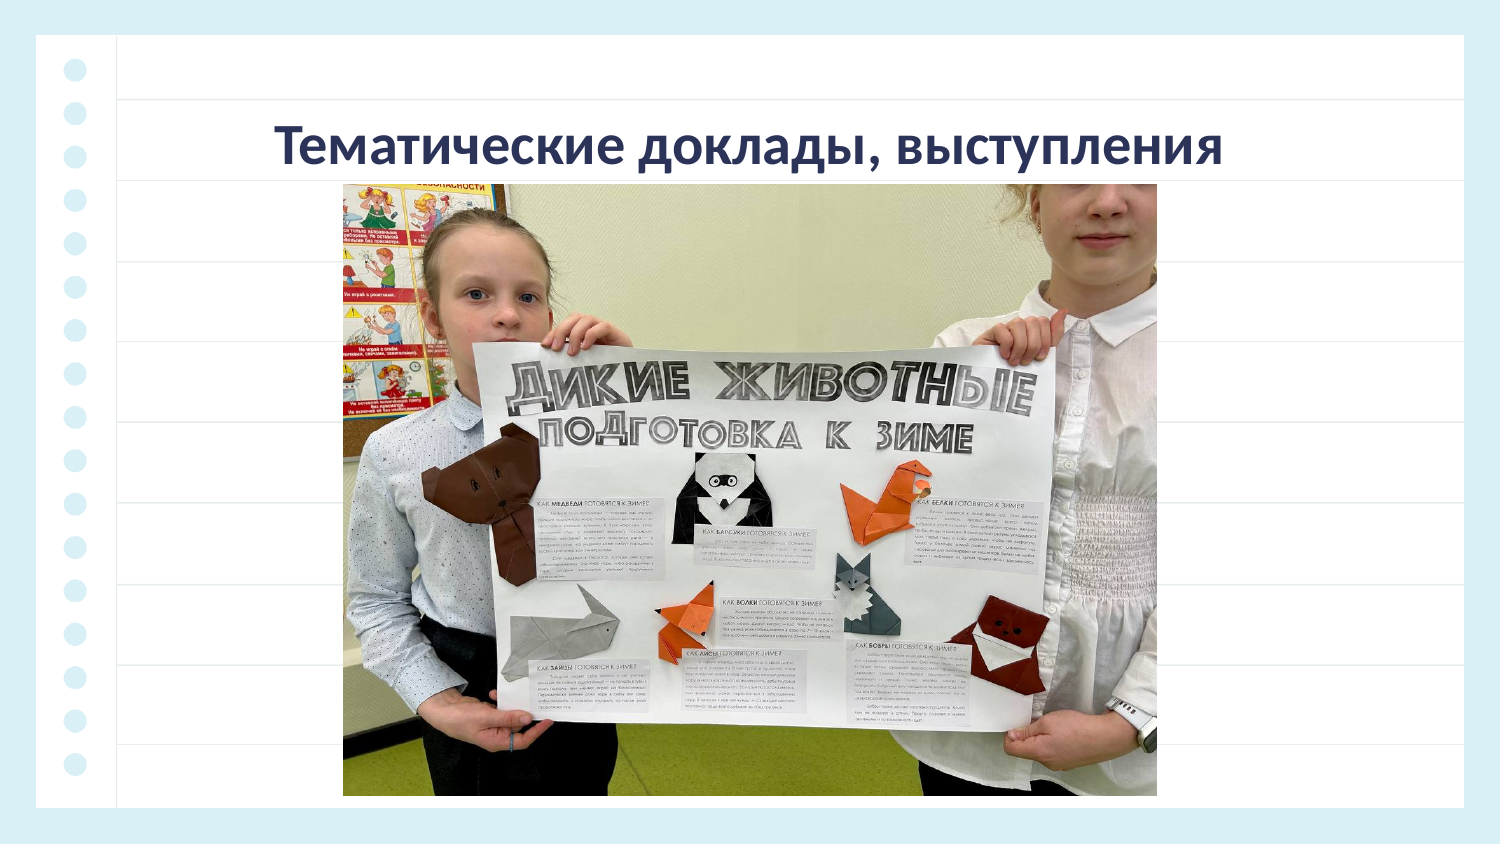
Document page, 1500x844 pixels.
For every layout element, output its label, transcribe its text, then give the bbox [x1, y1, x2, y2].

text_box Тематические доклады, выступления [260, 98, 1240, 184]
picture [36, 35, 1464, 808]
